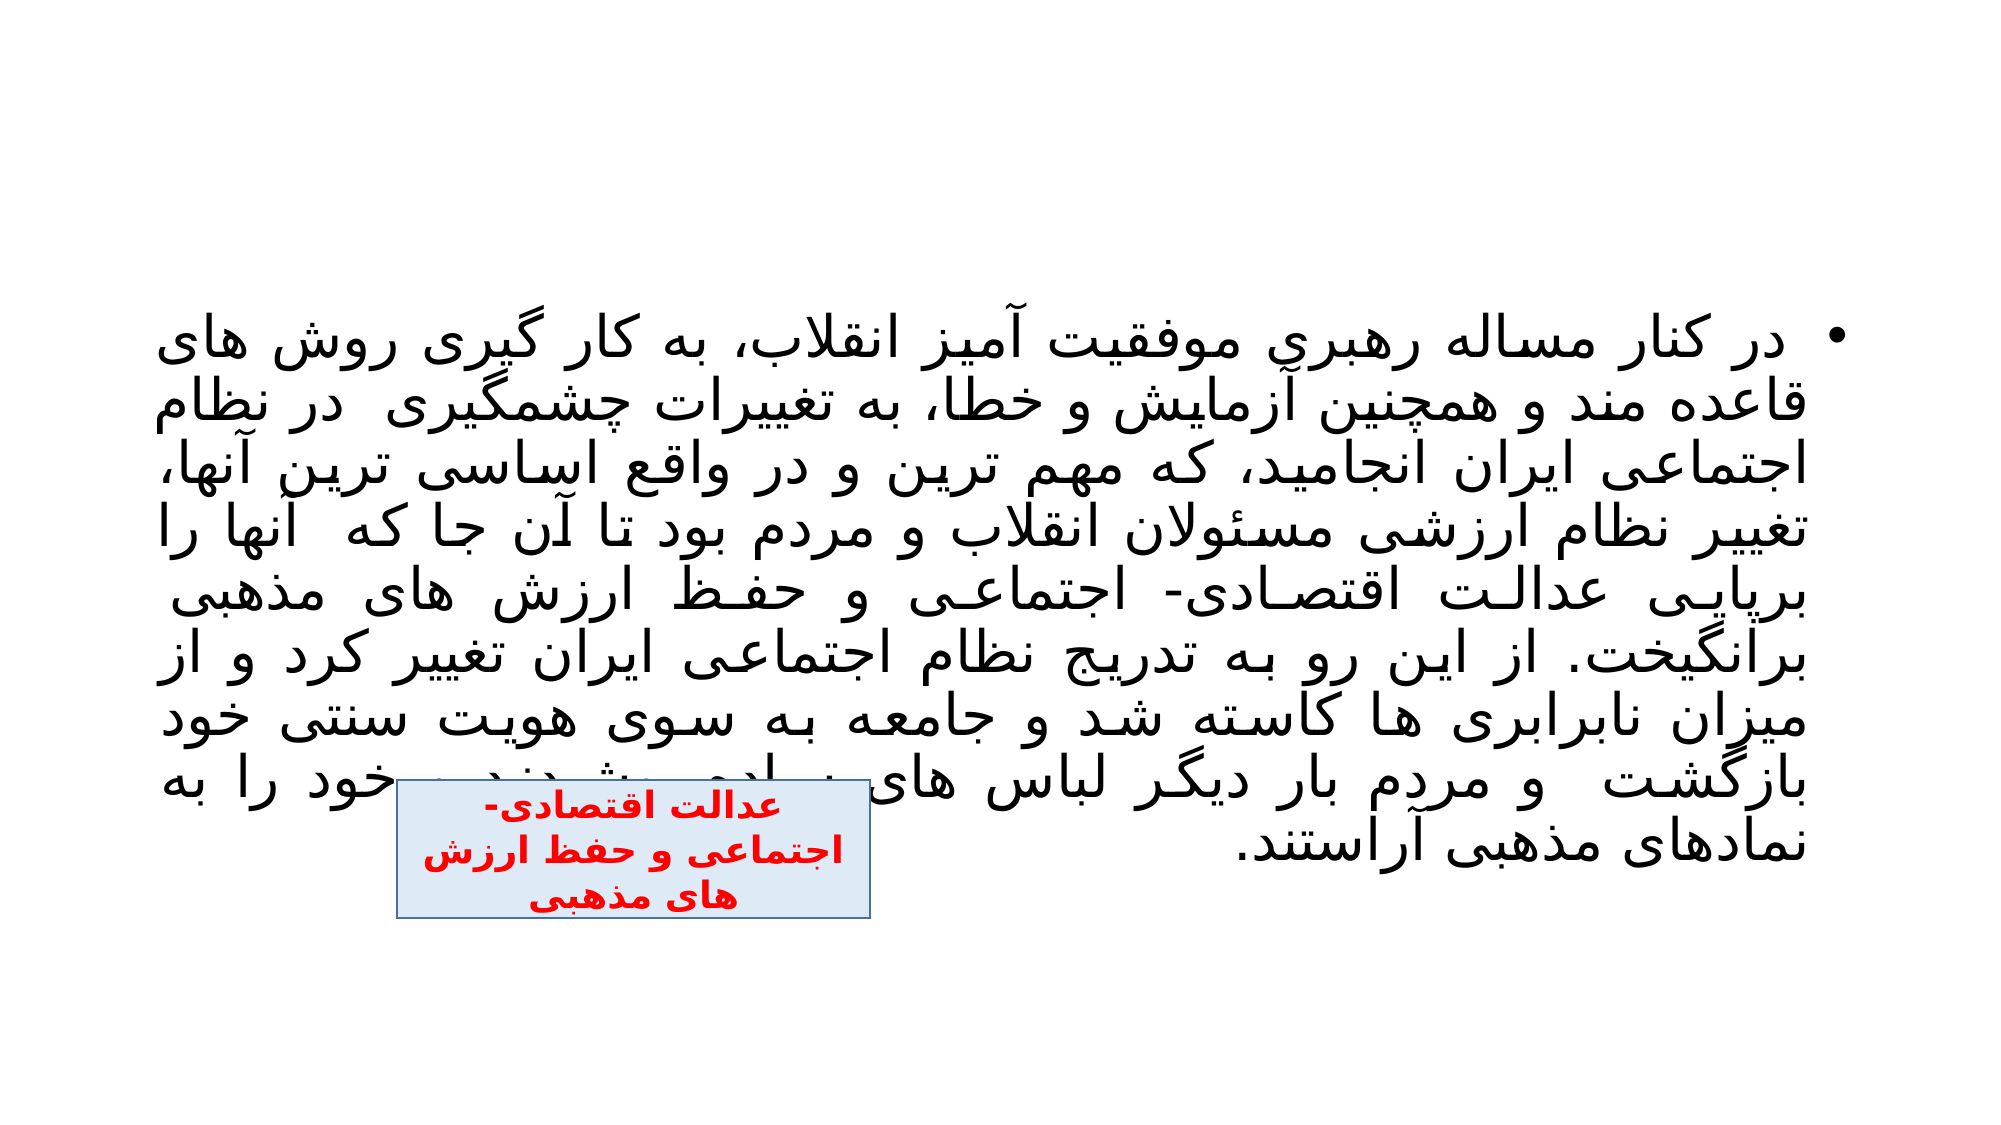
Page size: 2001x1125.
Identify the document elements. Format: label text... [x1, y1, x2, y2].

text_box عدالت اقتصادی- اجتماعی و حفظ ارزش های مذهبی [396, 779, 871, 919]
list در کنار مساله رهبری موفقیت آمیز انقلاب، به کار گیری روش های قاعده مند و همچنین آزمایش و خطا، به تغییرات چشمگیری در نظام اجتماعی ایران انجامید، که مهم ترین و در واقع اساسی ترین آنها، تغییر نظام ارزشی مسئولان انقلاب و مردم بود تا آن جا که آنها را برپایی عدالت اقتصادی- اجتماعی و حفظ ارزش های مذهبی برانگیخت. از این رو به تدریج نظام اجتماعی ایران تغییر کرد و از میزان نابرابری ها کاسته شد و جامعه به سوی هویت سنتی خود بازگشت و مردم بار دیگر لباس های ساده پوشیدند و خود را به نمادهای مذهبی آراستند. [137, 299, 1863, 1014]
